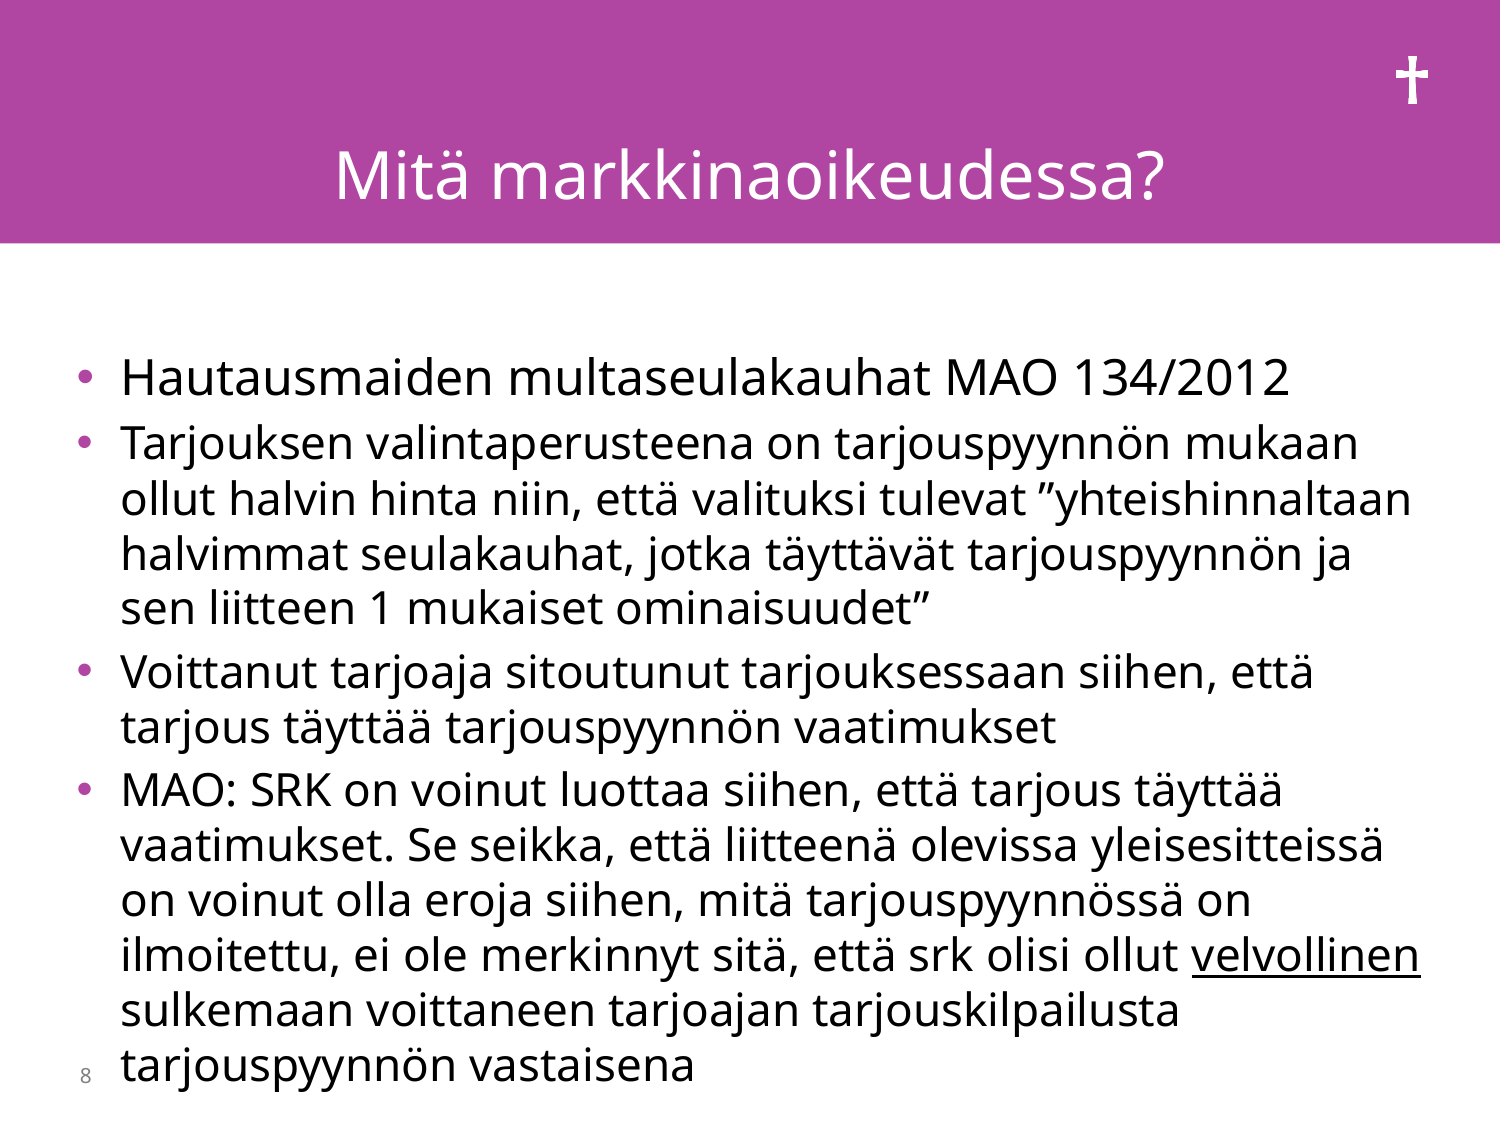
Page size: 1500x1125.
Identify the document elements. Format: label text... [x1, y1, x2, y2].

footer [442, 1058, 1436, 1094]
title Mitä markkinaoikeudessa? [64, 54, 1436, 220]
slide_number 8 [64, 1058, 136, 1094]
list Hautausmaiden multaseulakauhat MAO 134/2012 Tarjouksen valintaperusteena on tarjouspyynnön mukaan ollut halvin hinta niin, että valituksi tulevat ”yhteishinnaltaan halvimmat seulakauhat, jotka täyttävät tarjouspyynnön ja sen liitteen 1 mukaiset ominaisuudet” Voittanut tarjoaja sitoutunut tarjouksessaan siihen, että tarjous täyttää tarjouspyynnön vaatimukset MAO: SRK on voinut luottaa siihen, että tarjous täyttää vaatimukset. Se seikka, että liitteenä olevissa yleisesitteissä on voinut olla eroja siihen, mitä tarjouspyynnössä on ilmoitettu, ei ole merkinnyt sitä, että srk olisi ollut velvollinen sulkemaan voittaneen tarjoajan tarjouskilpailusta tarjouspyynnön vastaisena [64, 339, 1436, 1058]
slide_number [136, 1058, 442, 1094]
